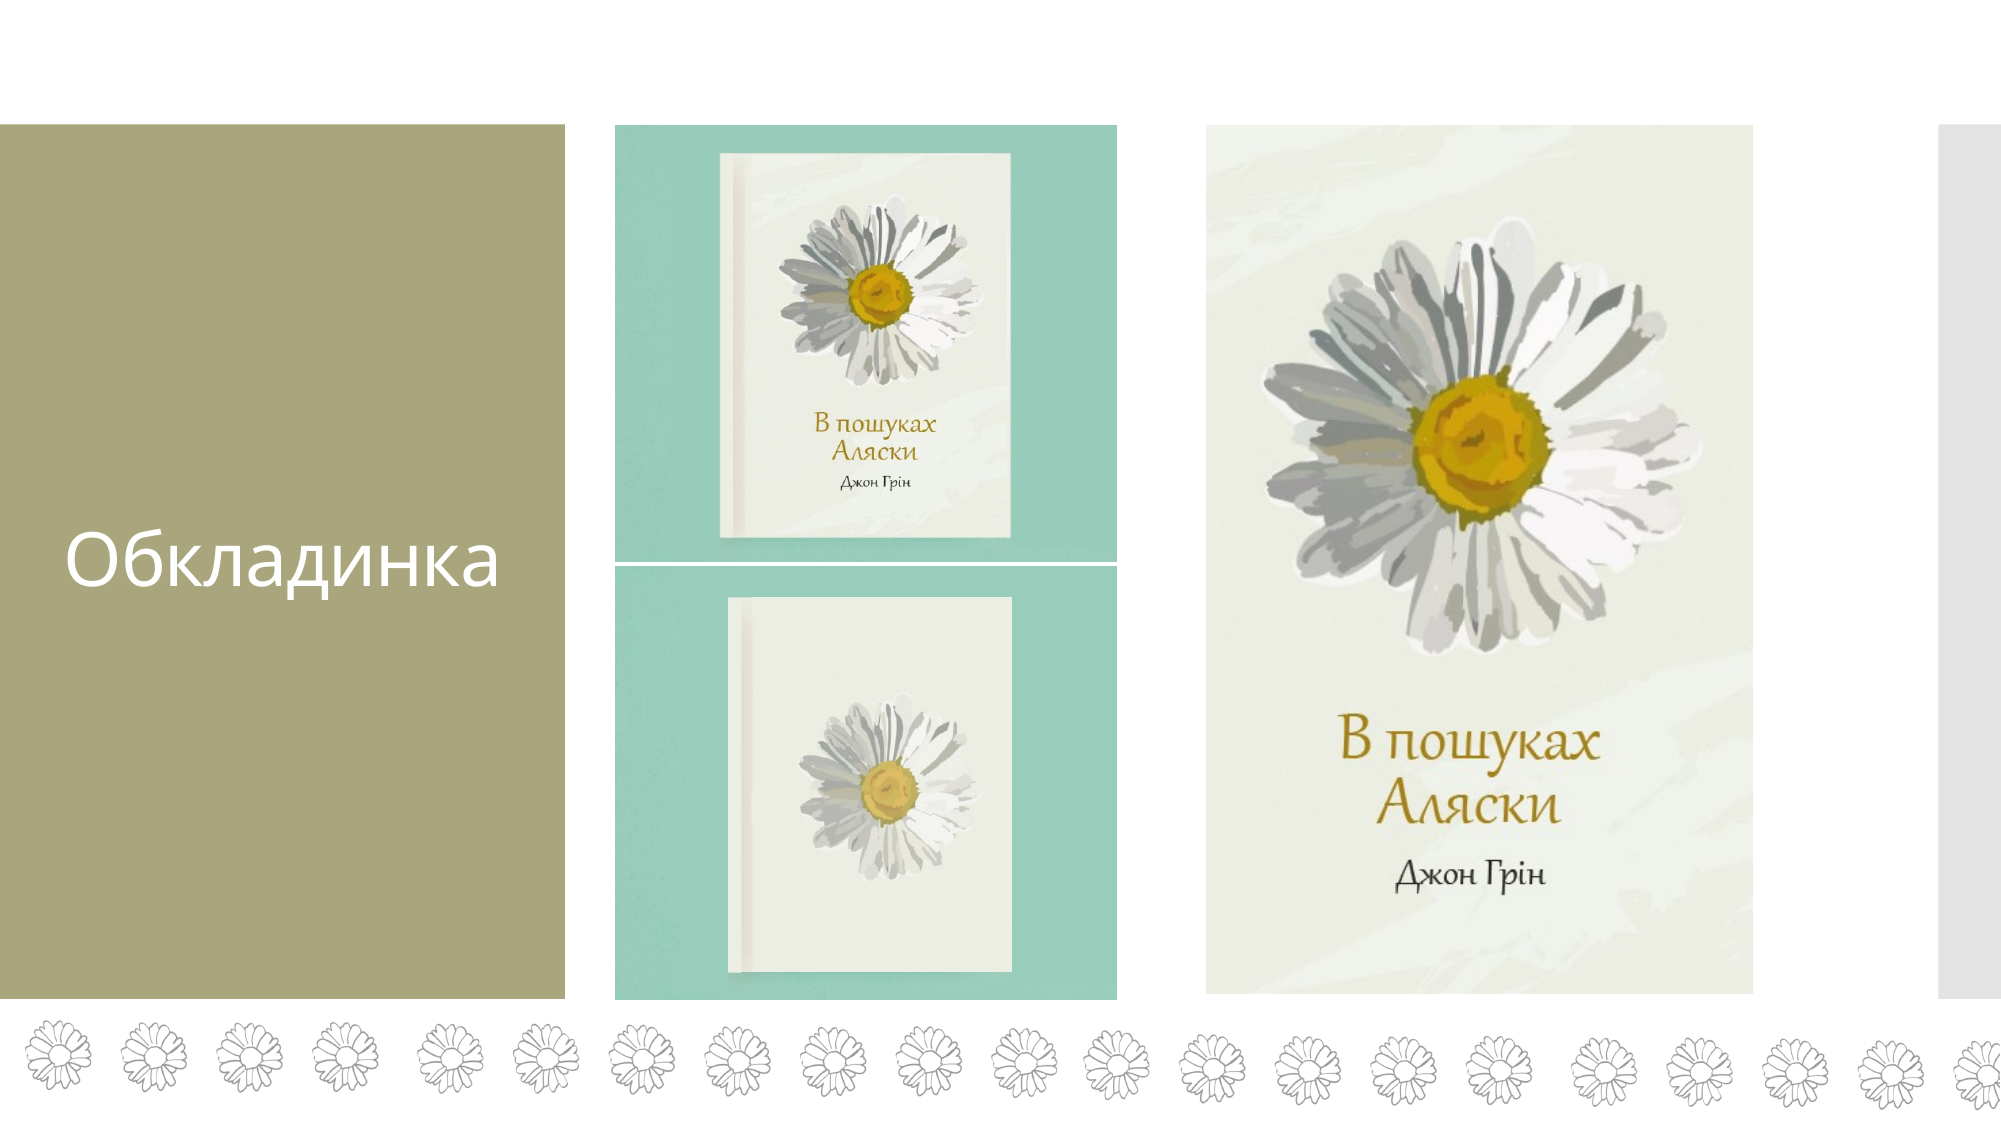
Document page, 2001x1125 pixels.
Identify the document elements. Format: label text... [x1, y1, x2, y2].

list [614, 124, 1117, 562]
picture [1179, 124, 2000, 1125]
title Обкладинка [41, 184, 525, 940]
picture [25, 497, 1149, 1125]
